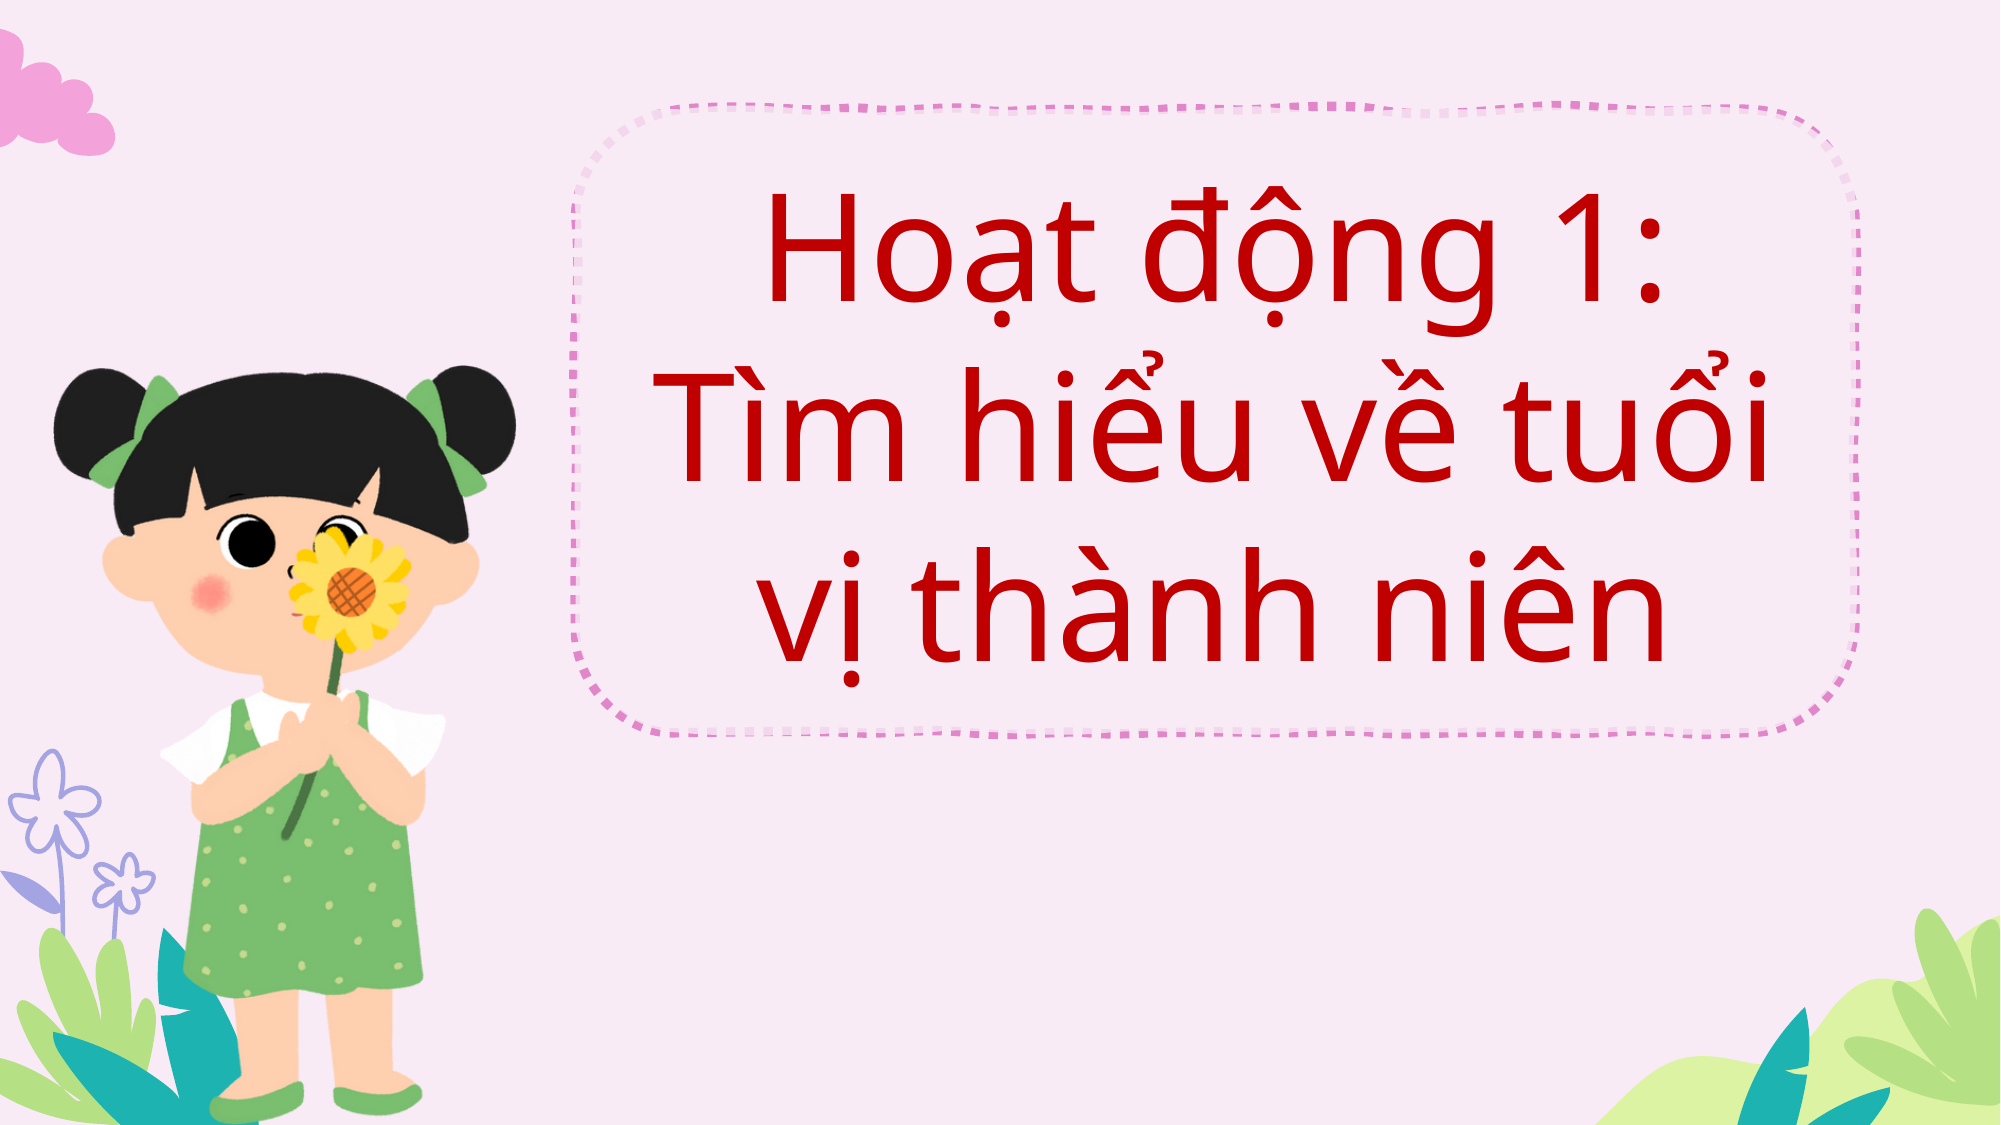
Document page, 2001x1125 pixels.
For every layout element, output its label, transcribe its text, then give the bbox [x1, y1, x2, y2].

text_box Hoạt động 1: Tìm hiểu về tuổi vị thành niên [571, 103, 1859, 737]
text_box [53, 365, 517, 1125]
